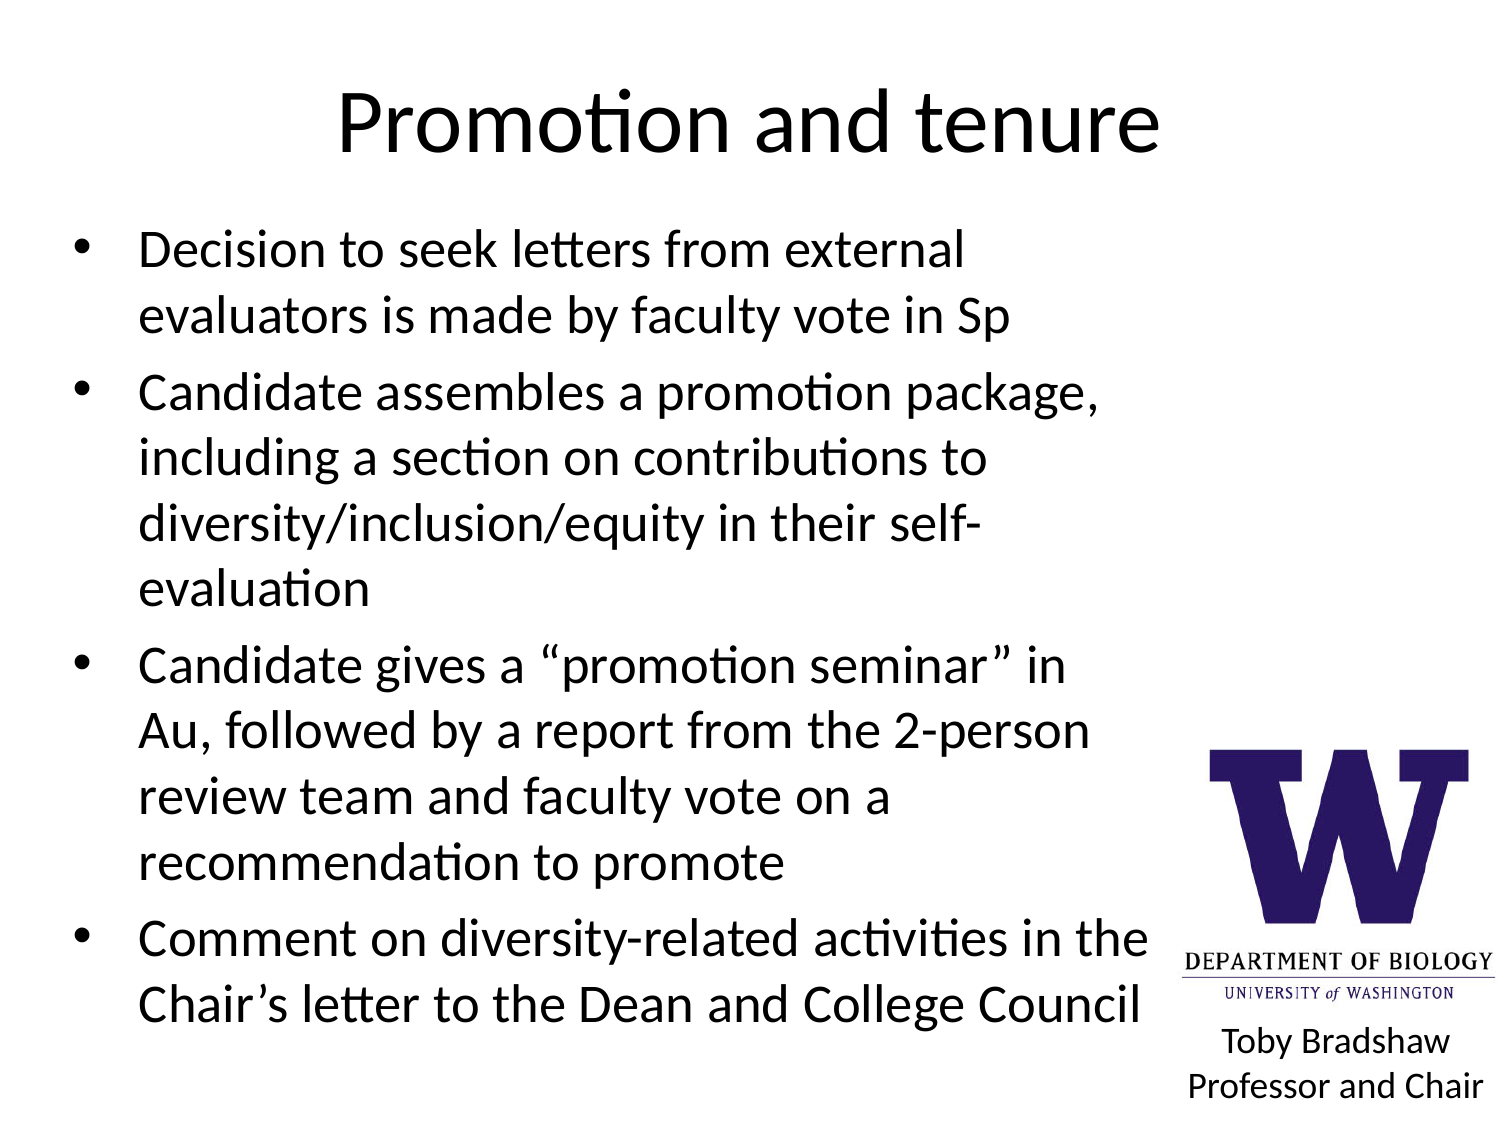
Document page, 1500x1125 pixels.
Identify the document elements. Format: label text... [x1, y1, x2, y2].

title Promotion and tenure [112, 25, 1388, 206]
text_box Toby Bradshaw Professor and Chair [1172, 1062, 1500, 1114]
picture [1146, 690, 1497, 1057]
subtitle Decision to seek letters from external evaluators is made by faculty vote in Sp Candidate assembles a promotion package, including a section on contributions to diversity/inclusion/equity in their self-evaluation Candidate gives a “promotion seminar” in Au, followed by a report from the 2-person review team and faculty vote on a recommendation to promote Comment on diversity-related activities in the Chair’s letter to the Dean and College Council [57, 205, 1168, 1115]
